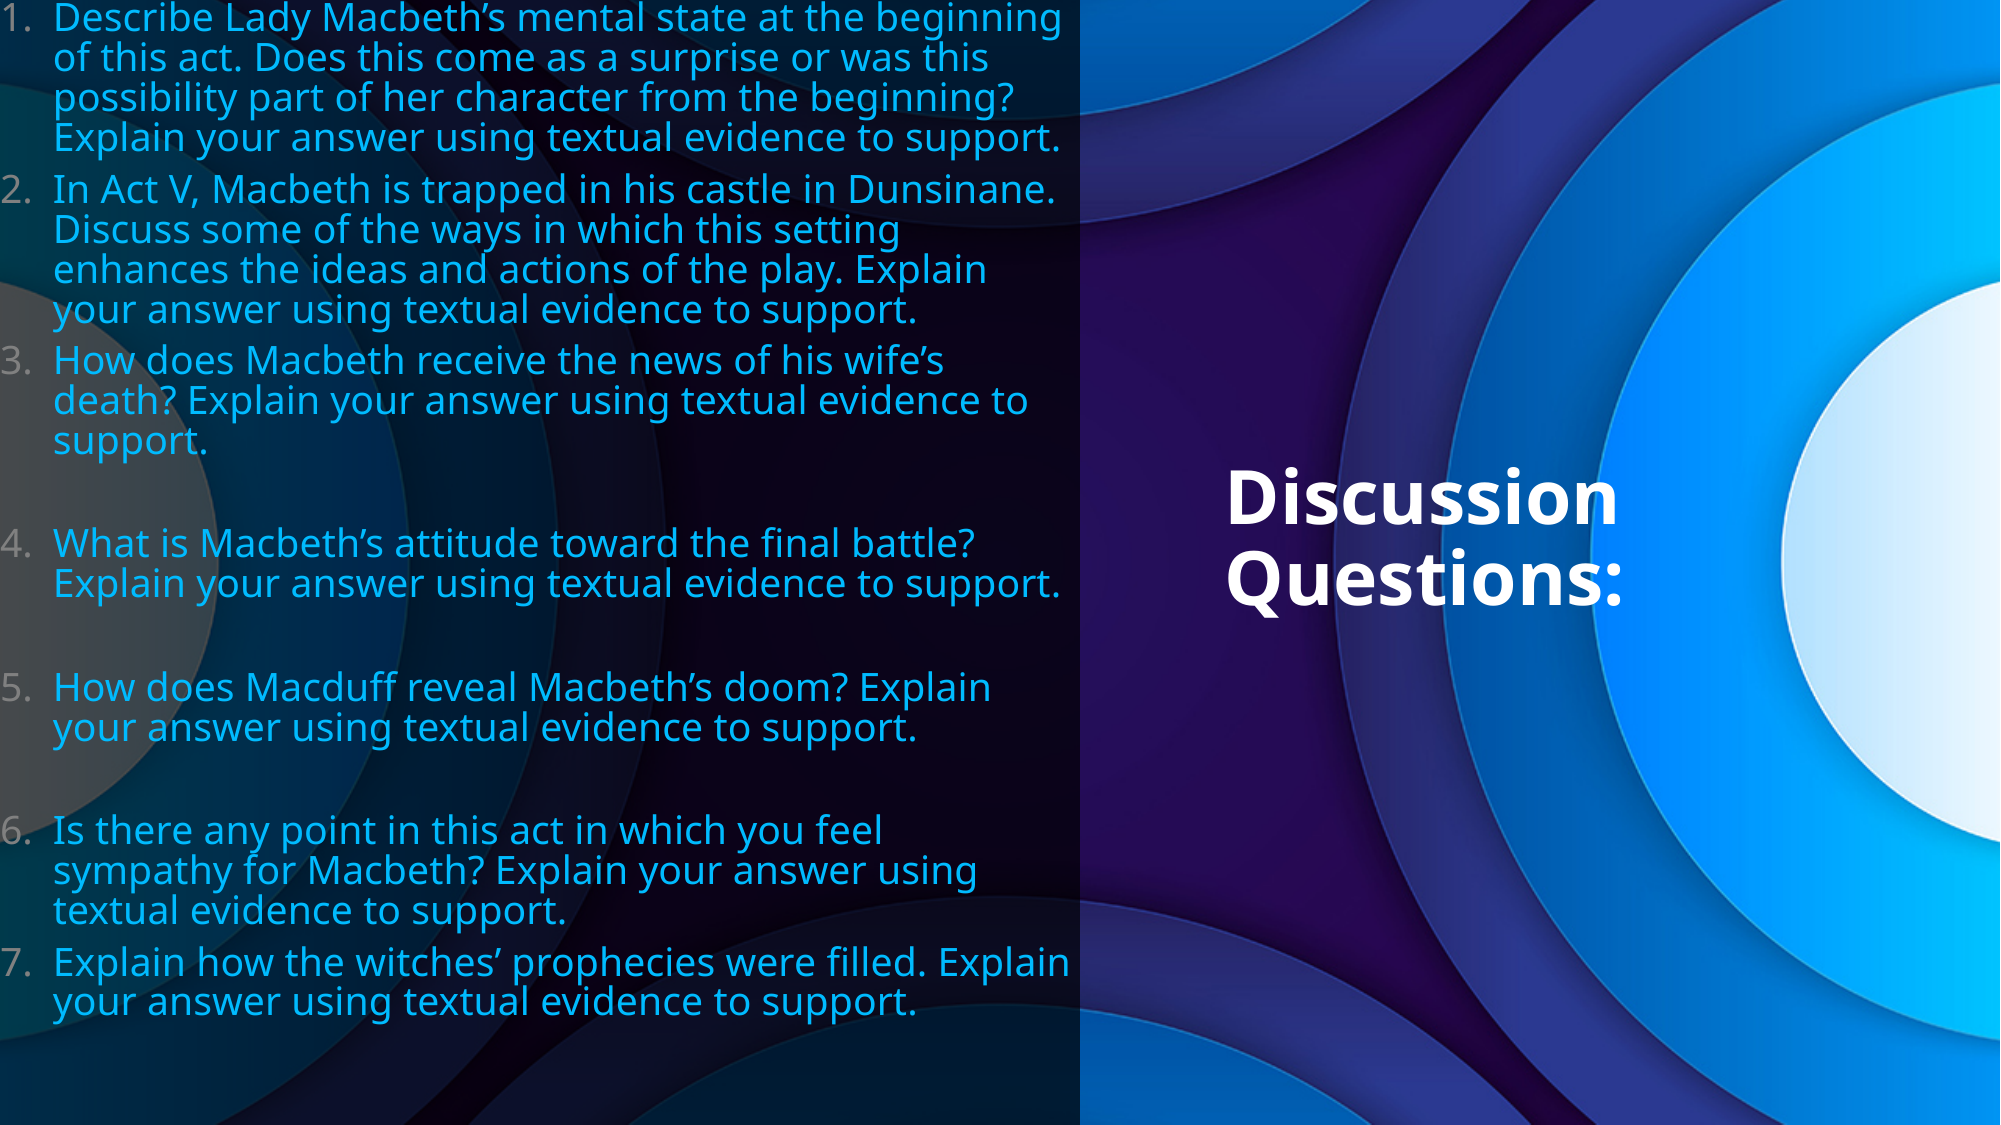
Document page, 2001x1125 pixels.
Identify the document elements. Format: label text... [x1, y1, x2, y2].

title Discussion Questions: [1224, 442, 1978, 622]
picture [1074, 0, 2000, 1125]
list Describe Lady Macbeth’s mental state at the beginning of this act. Does this come as a surprise or was this possibility part of her character from the beginning? Explain your answer using textual evidence to support. In Act V, Macbeth is trapped in his castle in Dunsinane. Discuss some of the ways in which this setting enhances the ideas and actions of the play. Explain your answer using textual evidence to support. How does Macbeth receive the news of his wife’s death? Explain your answer using textual evidence to support. What is Macbeth’s attitude toward the final battle? Explain your answer using textual evidence to support. How does Macduff reveal Macbeth’s doom? Explain your answer using textual evidence to support. Is there any point in this act in which you feel sympathy for Macbeth? Explain your answer using textual evidence to support. Explain how the witches’ prophecies were filled. Explain your answer using textual evidence to support. [0, 0, 1074, 1125]
